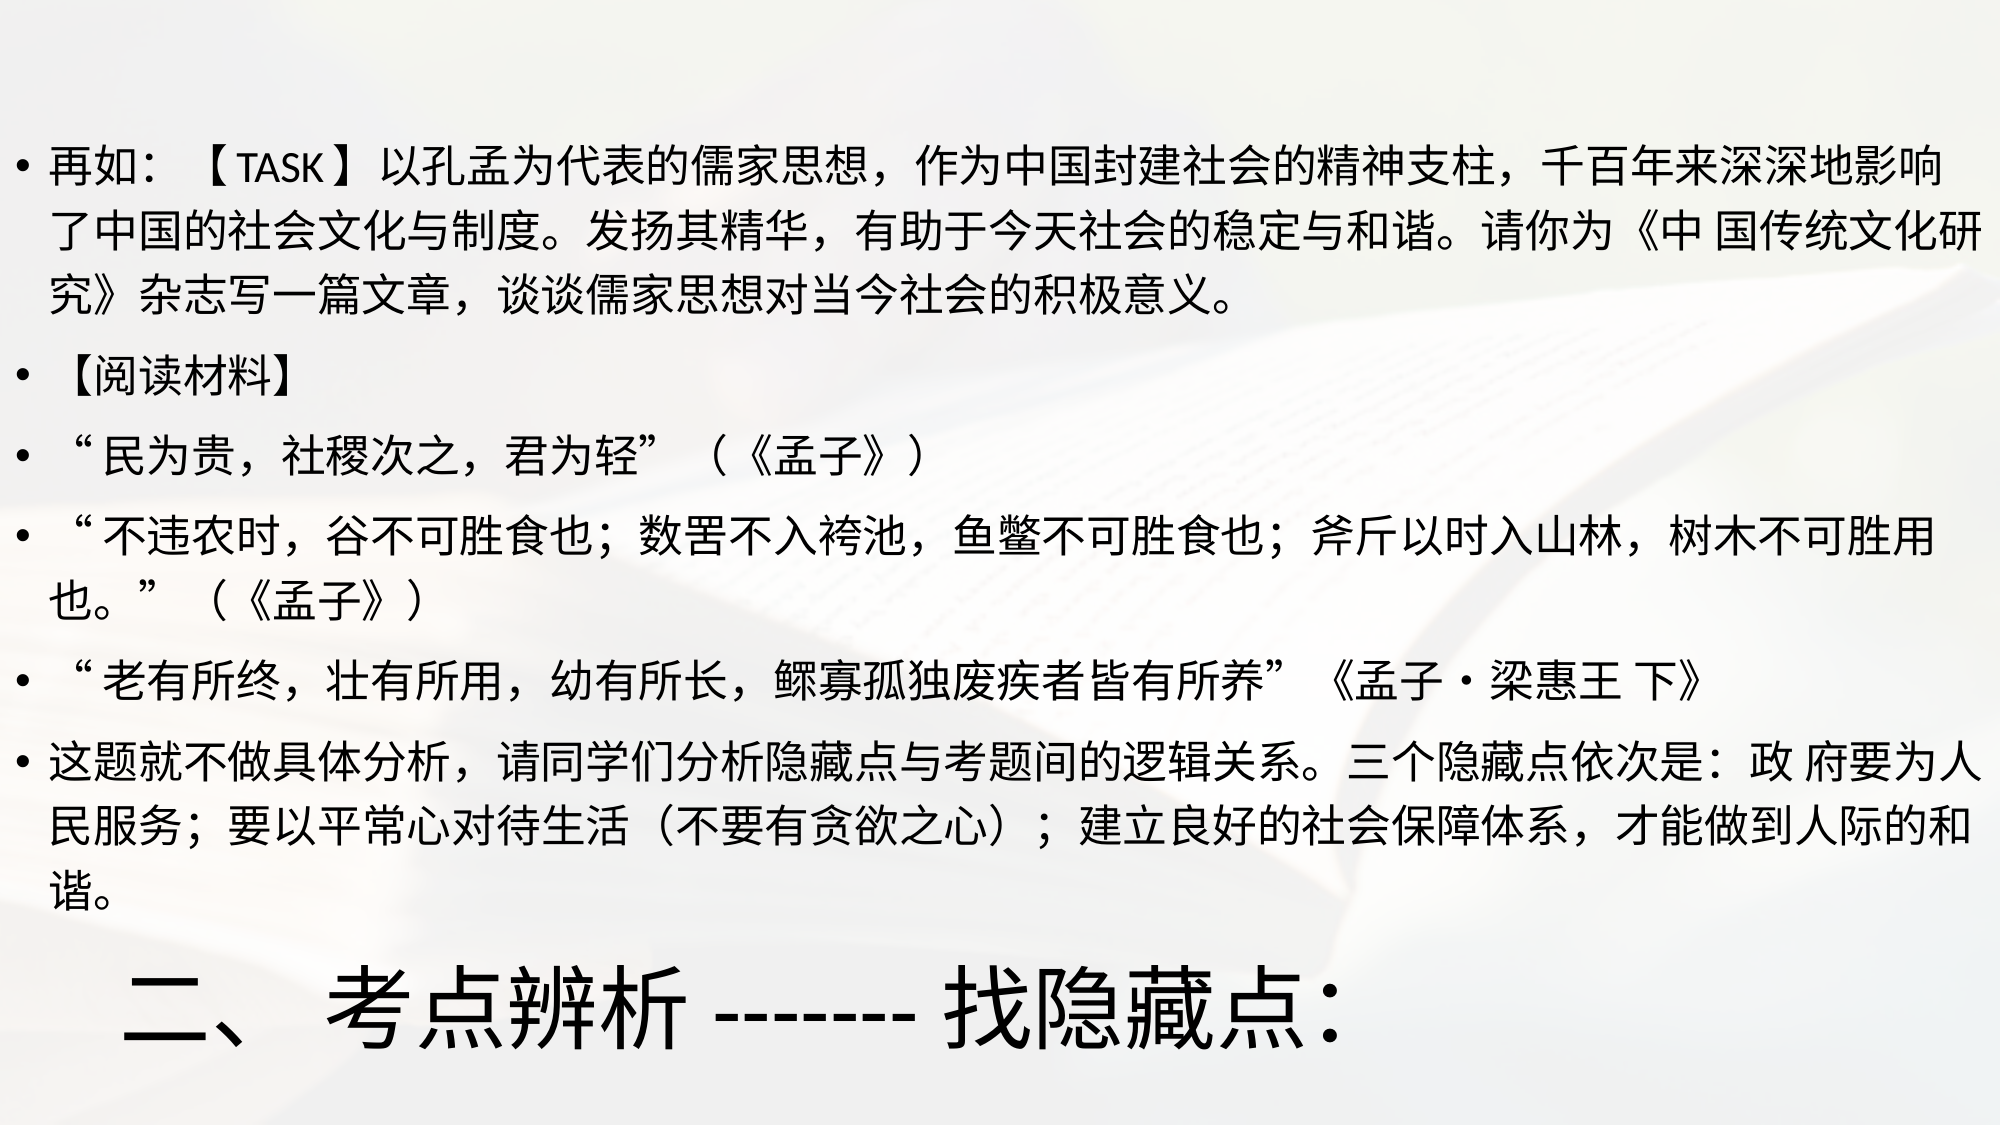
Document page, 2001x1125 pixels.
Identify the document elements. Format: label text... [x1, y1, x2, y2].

title 二、 考点辨析-------找隐藏点： [104, 930, 1830, 1098]
list 再如：【TASK】以孔孟为代表的儒家思想，作为中国封建社会的精神支柱，千百年来深深地影响了中国的社会文化与制度。发扬其精华，有助于今天社会的稳定与和谐。请你为《中 国传统文化研究》杂志写一篇文章，谈谈儒家思想对当今社会的积极意义。 【阅读材料】 “民为贵，社稷次之，君为轻”（《孟子》） “不违农时，谷不可胜食也；数罟不入袴池，鱼鳖不可胜食也；斧斤以时入山林，树木不可胜用也。”（《孟子》） “老有所终，壮有所用，幼有所长，鳏寡孤独废疾者皆有所养”《孟子•梁惠王 下》 这题就不做具体分析，请同学们分析隐藏点与考题间的逻辑关系。三个隐藏点依次是：政 府要为人民服务；要以平常心对待生活（不要有贪欲之心）；建立良好的社会保障体系，才能做到人际的和谐。 [0, 119, 2000, 930]
